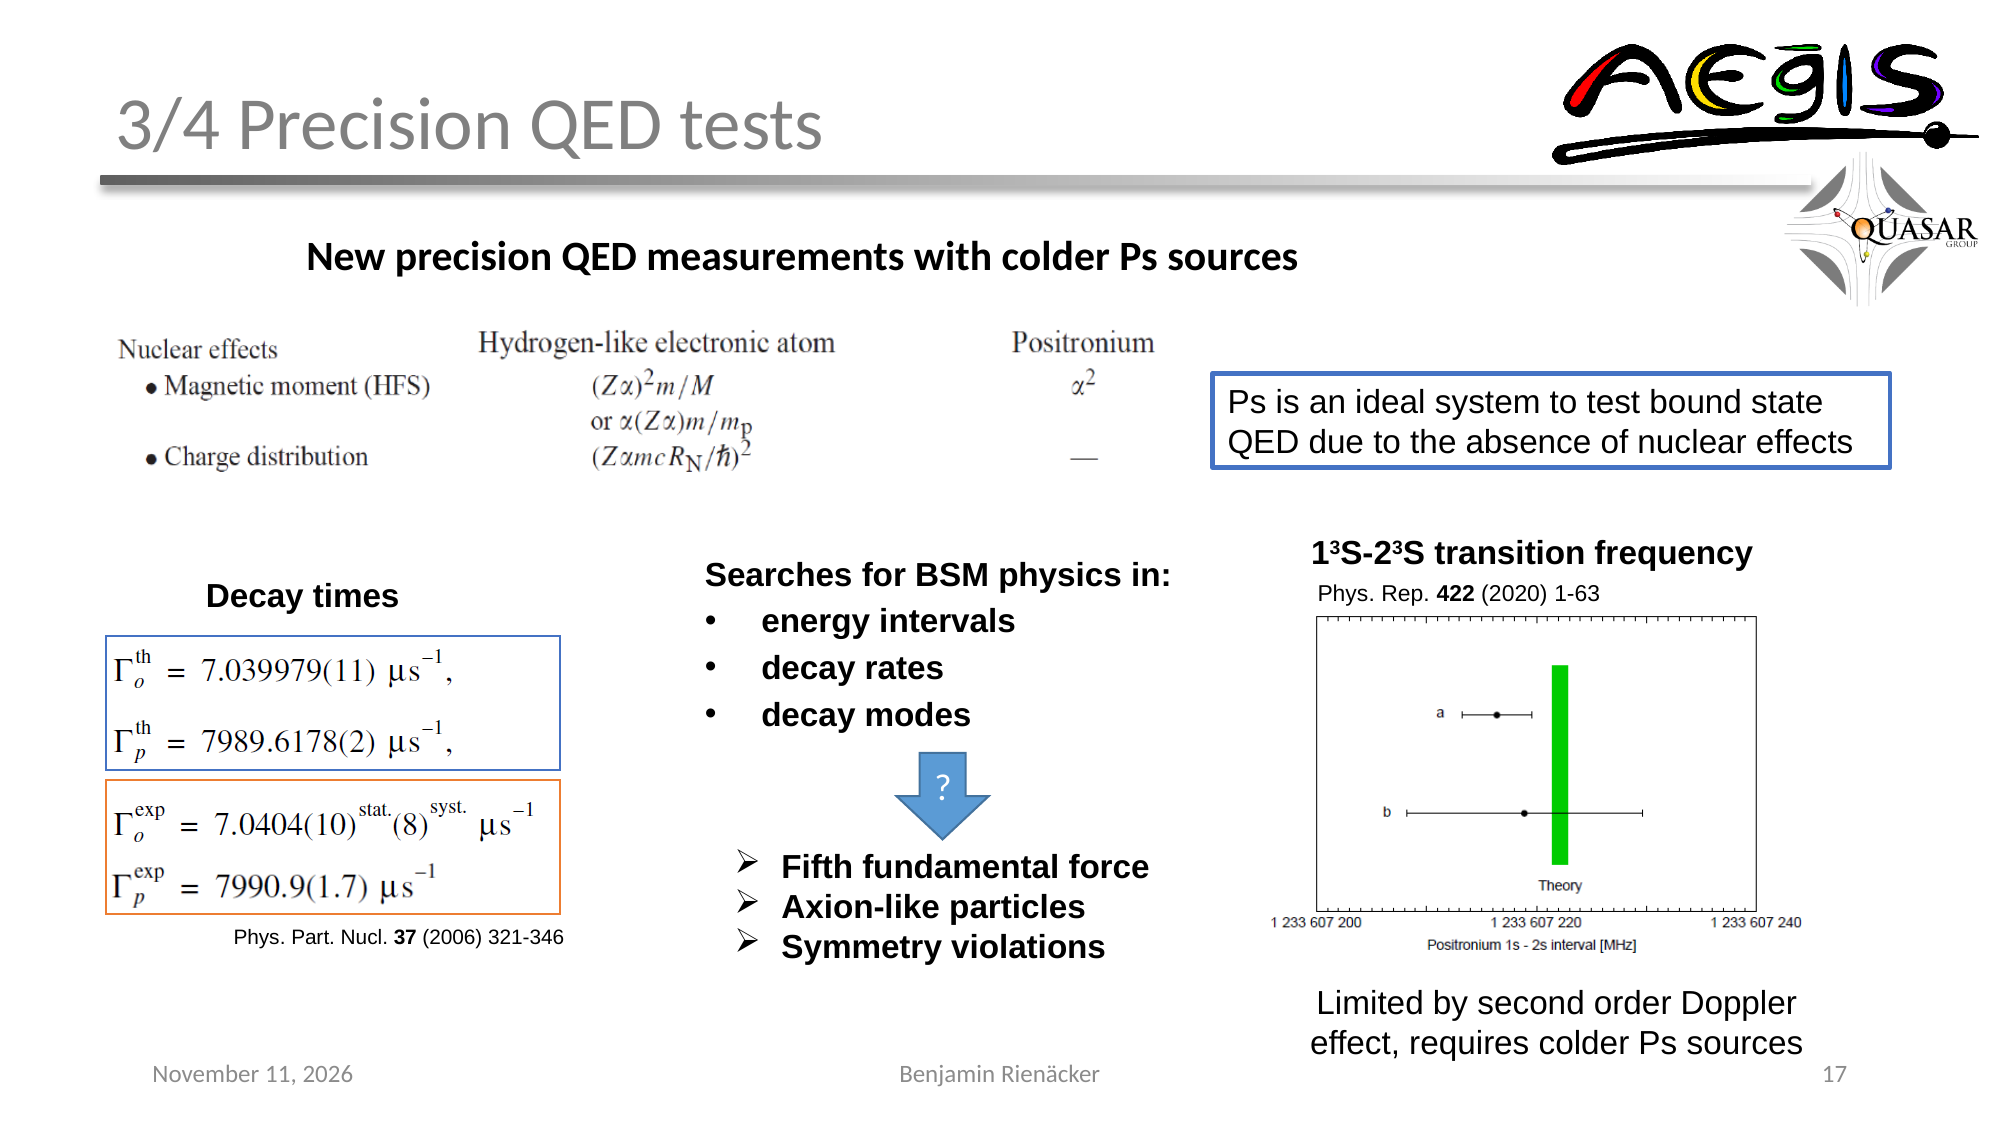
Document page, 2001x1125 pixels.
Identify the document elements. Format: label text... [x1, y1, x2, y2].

text_box Ps is an ideal system to test bound state QED due to the absence of nuclear effects [1212, 373, 1890, 468]
slide_number 17 [1412, 1042, 1863, 1103]
text_box Searches for BSM physics in: energy intervals decay rates decay modes [689, 545, 1257, 765]
text_box Fifth fundamental force Axion-like particles Symmetry violations [719, 837, 1166, 973]
footer Benjamin Rienäcker [662, 1042, 1338, 1103]
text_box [1268, 523, 1841, 1071]
text_box New precision QED measurements with colder Ps sources [291, 221, 1734, 287]
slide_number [137, 1042, 588, 1103]
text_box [100, 566, 673, 998]
picture [1552, 44, 1979, 308]
text_box ? [893, 751, 992, 841]
text_box 3/4 Precision QED tests [100, 32, 1451, 220]
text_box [105, 324, 1169, 482]
